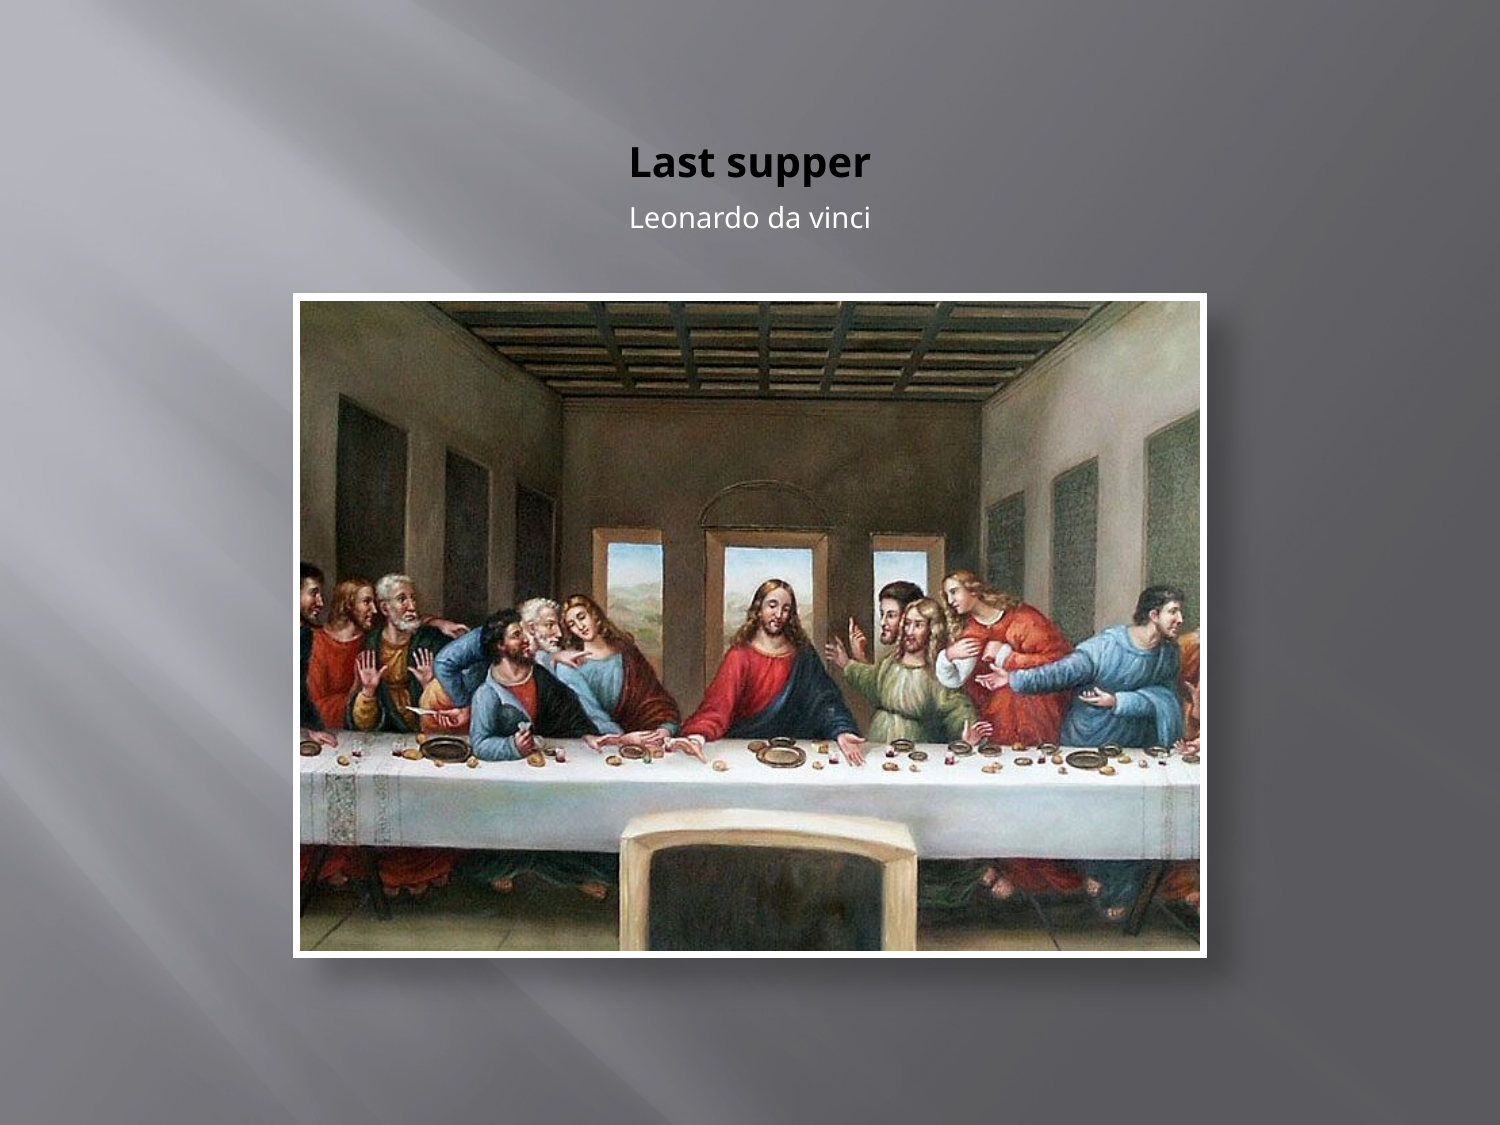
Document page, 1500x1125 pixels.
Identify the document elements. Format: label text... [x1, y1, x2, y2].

picture [299, 300, 1201, 951]
list Leonardo da vinci [300, 191, 1200, 279]
title Last supper [300, 99, 1200, 186]
